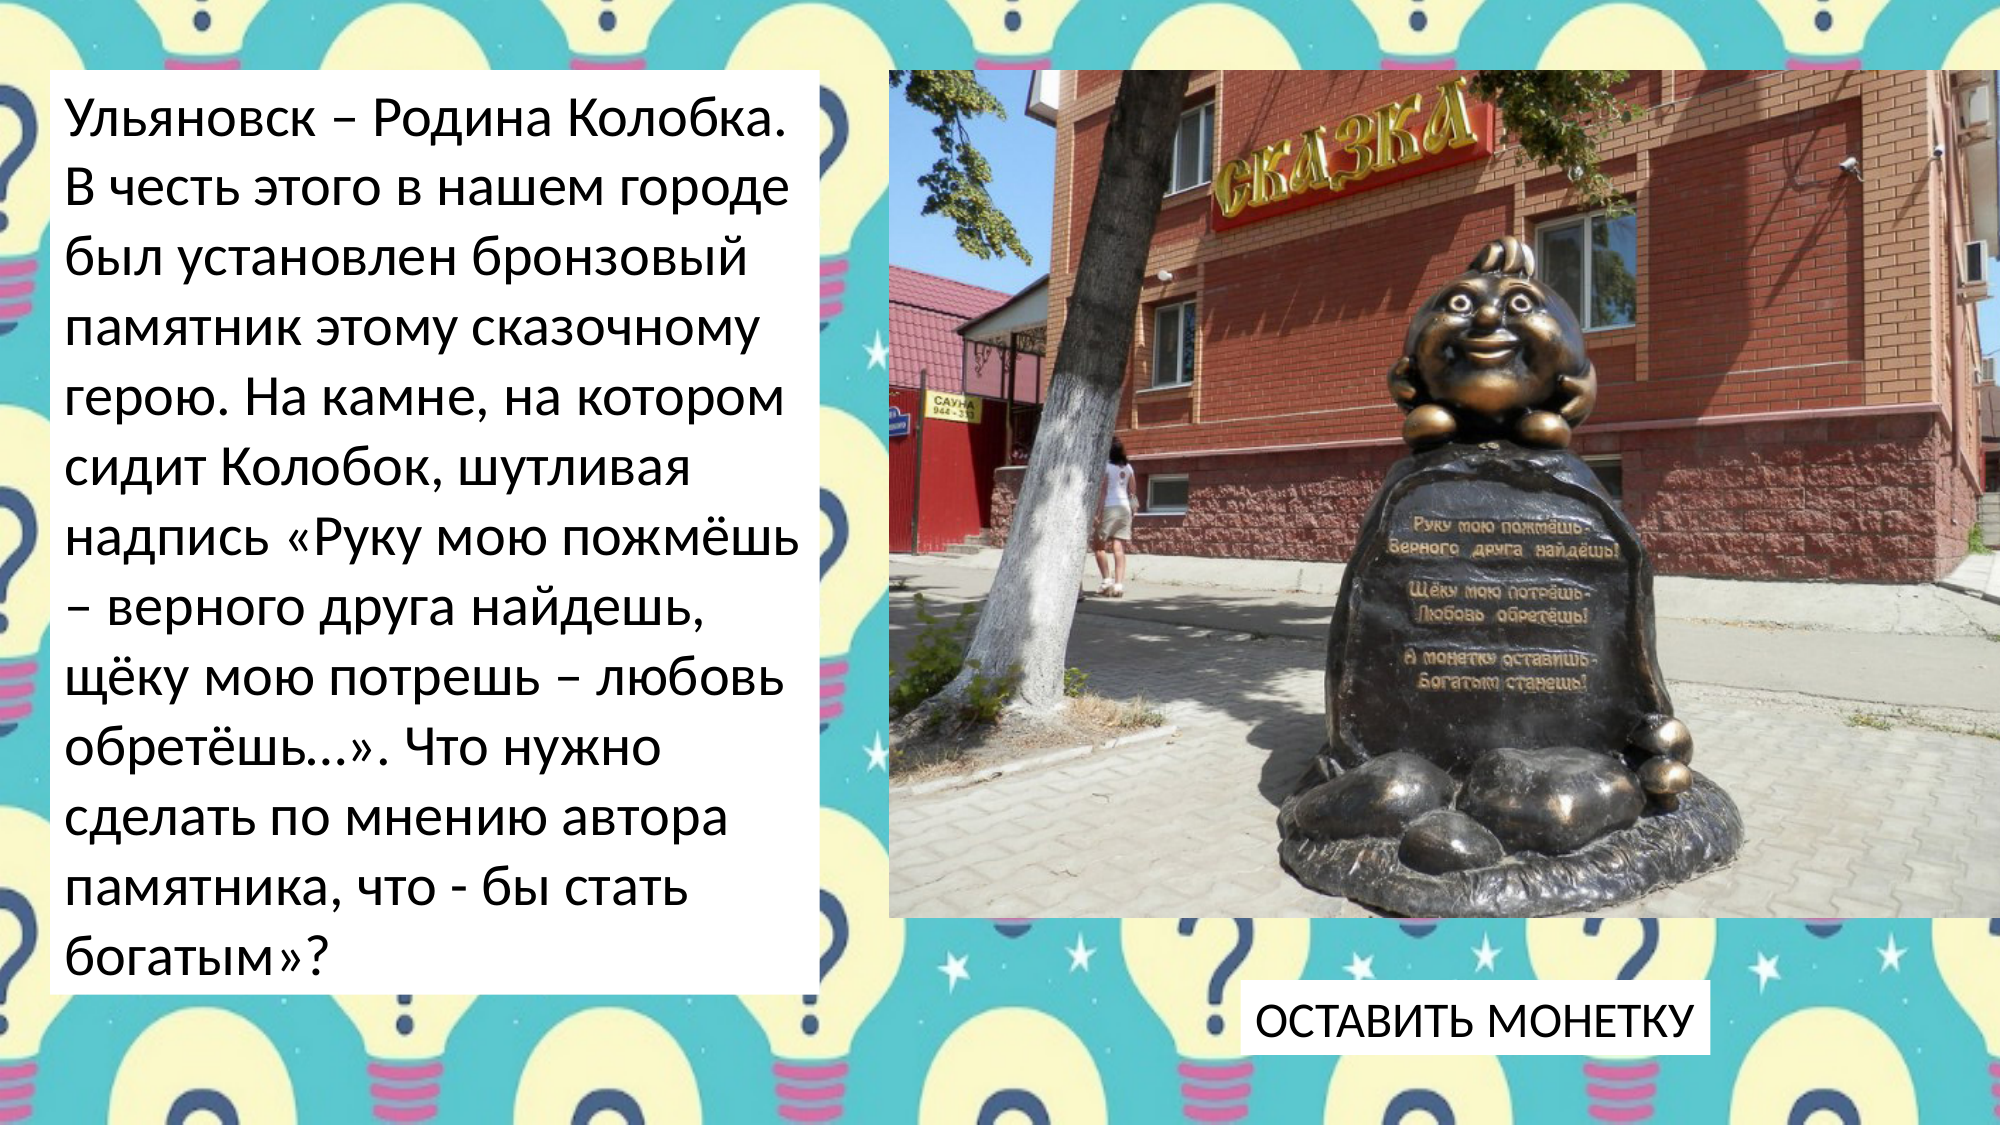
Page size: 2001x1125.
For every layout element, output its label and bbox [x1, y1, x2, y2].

picture [889, 70, 2000, 918]
list [0, 0, 2000, 1125]
